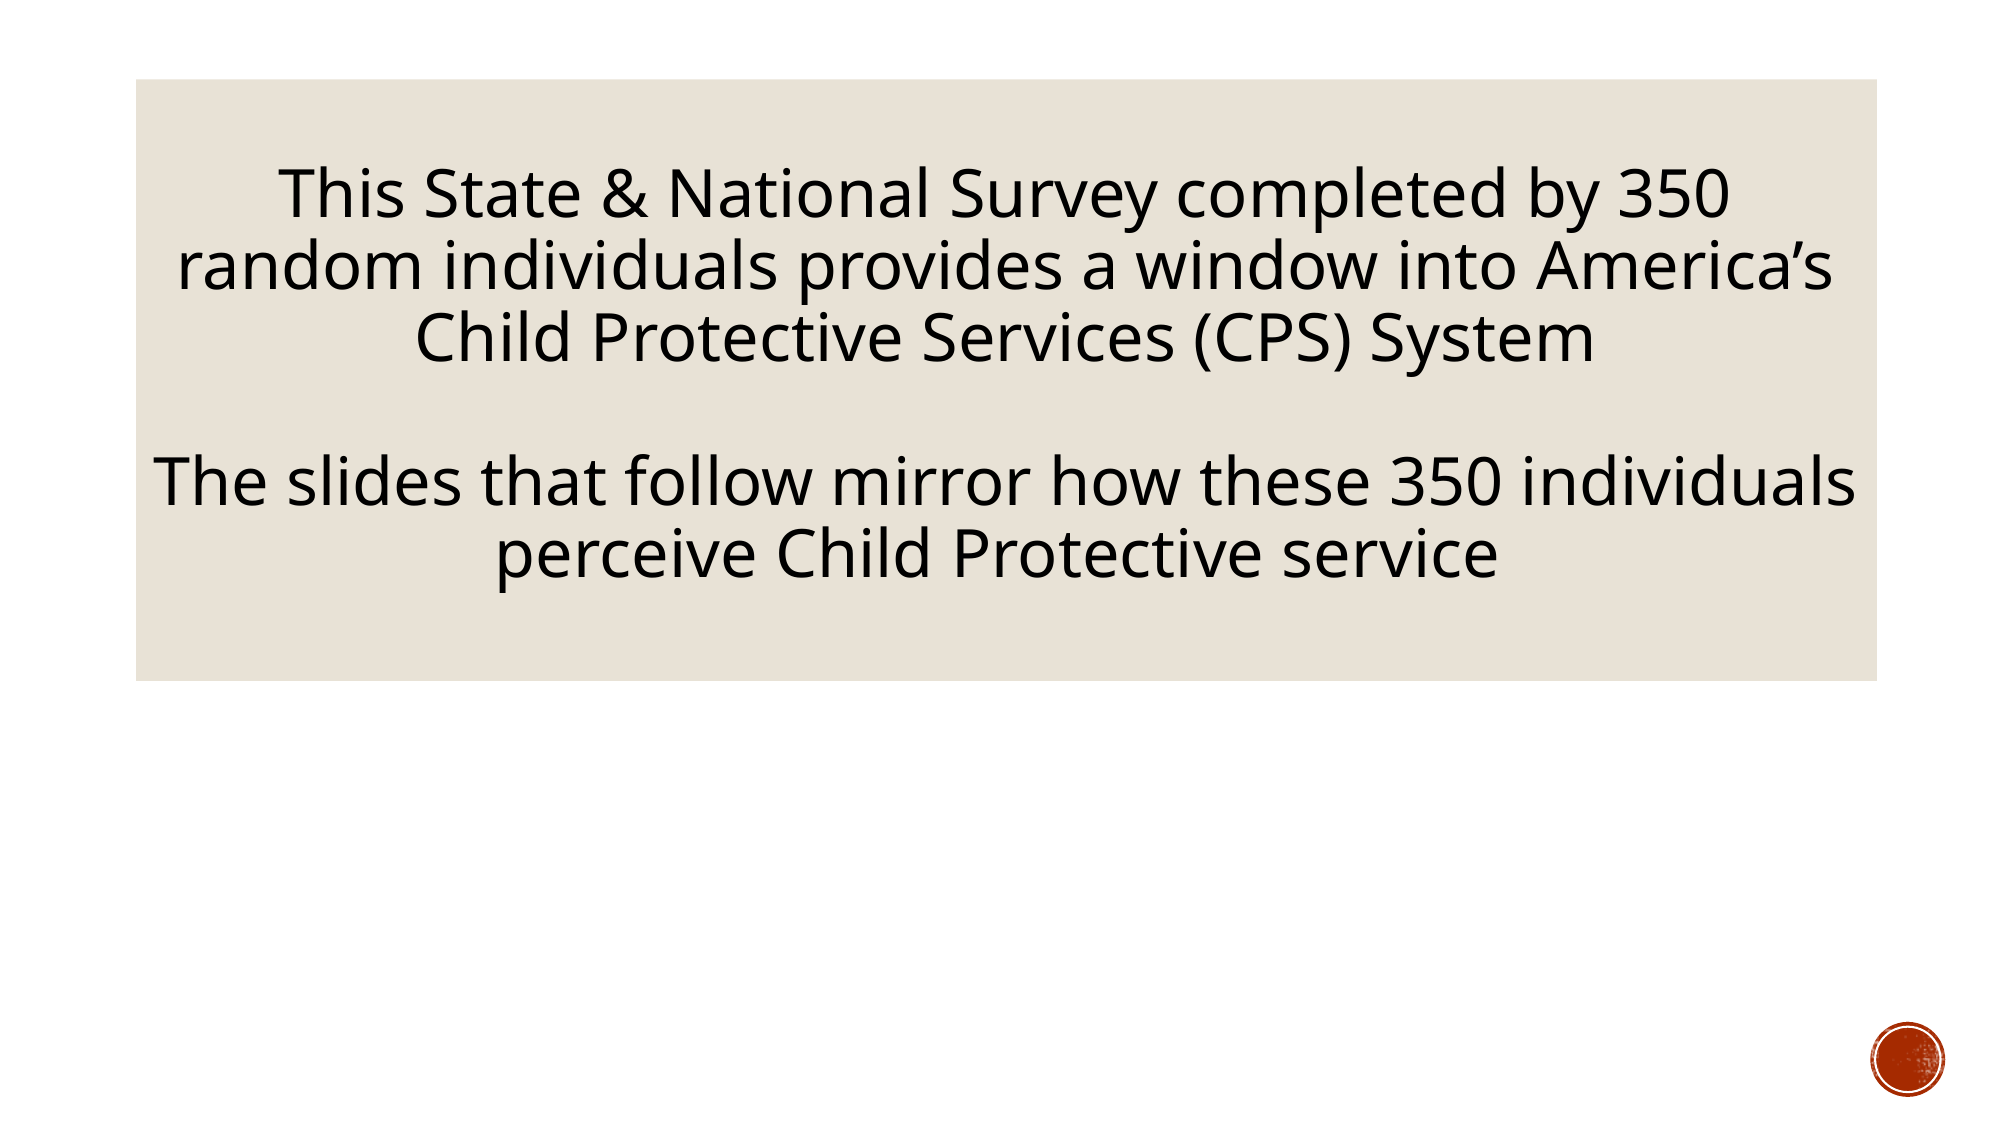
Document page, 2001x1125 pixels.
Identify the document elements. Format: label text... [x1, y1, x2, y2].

title This State & National Survey completed by 350 random individuals provides a window into America’s Child Protective Services (CPS) System The slides that follow mirror how these 350 individuals perceive Child Protective service [136, 79, 1877, 681]
slide_number [1855, 1028, 1961, 1089]
